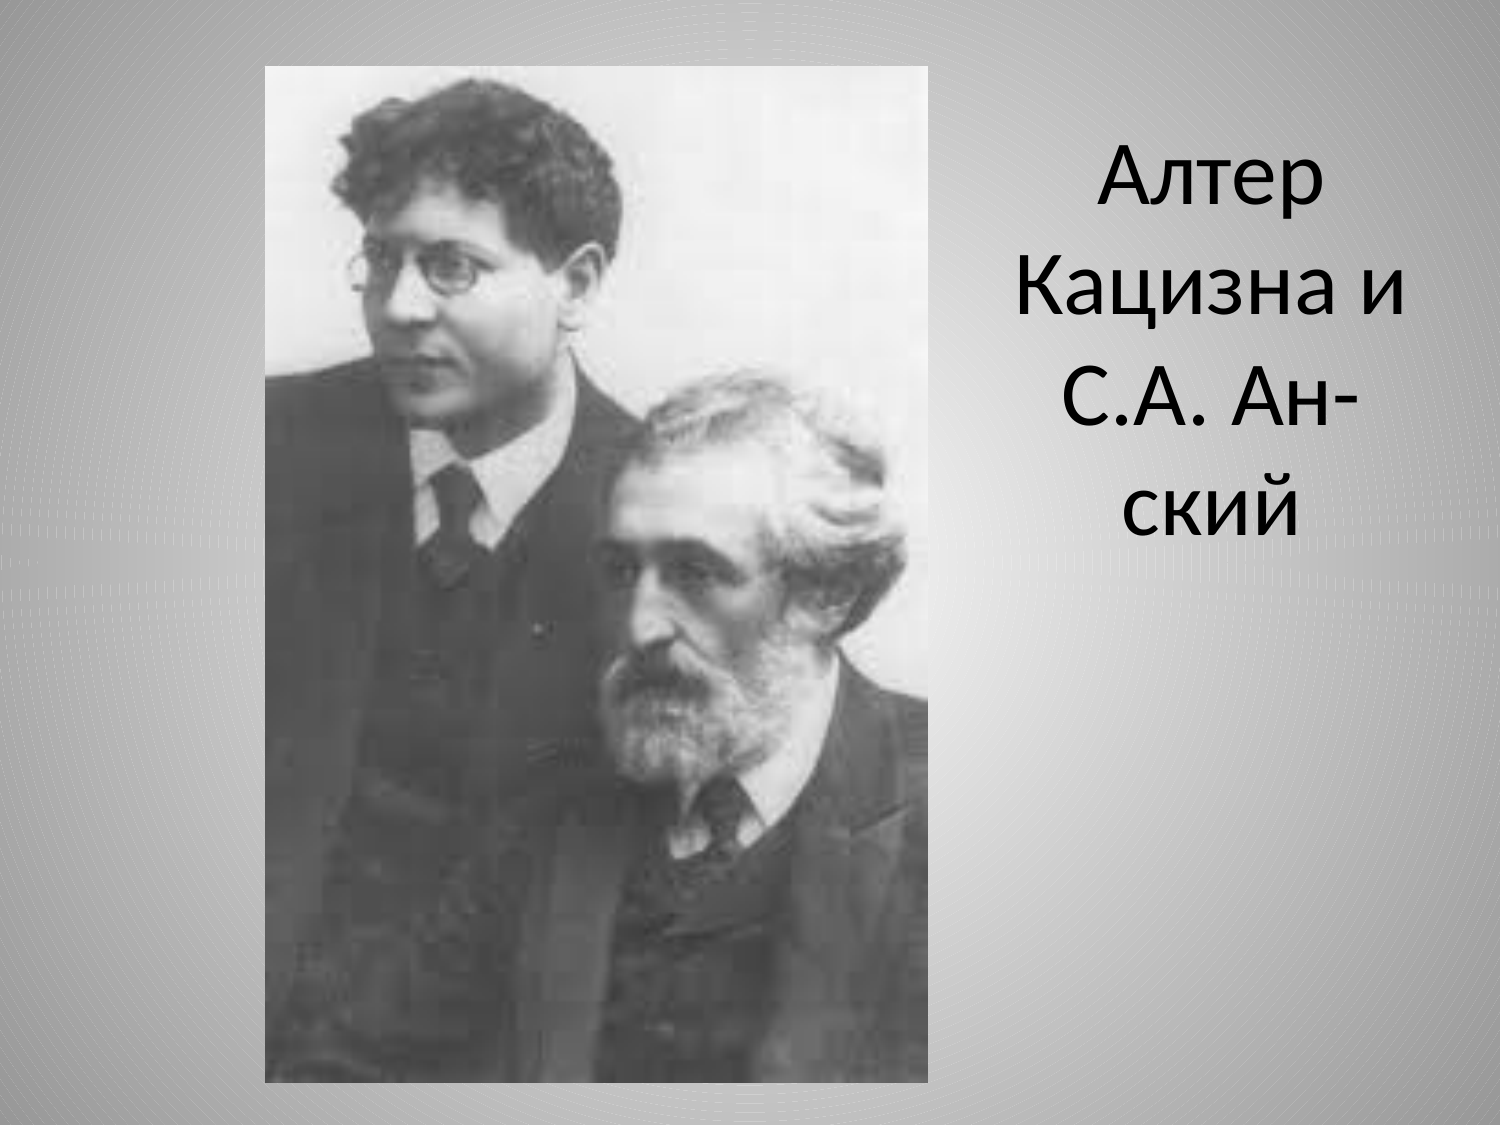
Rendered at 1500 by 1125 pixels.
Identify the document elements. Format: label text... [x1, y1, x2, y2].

title Алтер Кацизна и С.А. Ан-ский [998, 45, 1425, 622]
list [265, 66, 928, 1083]
